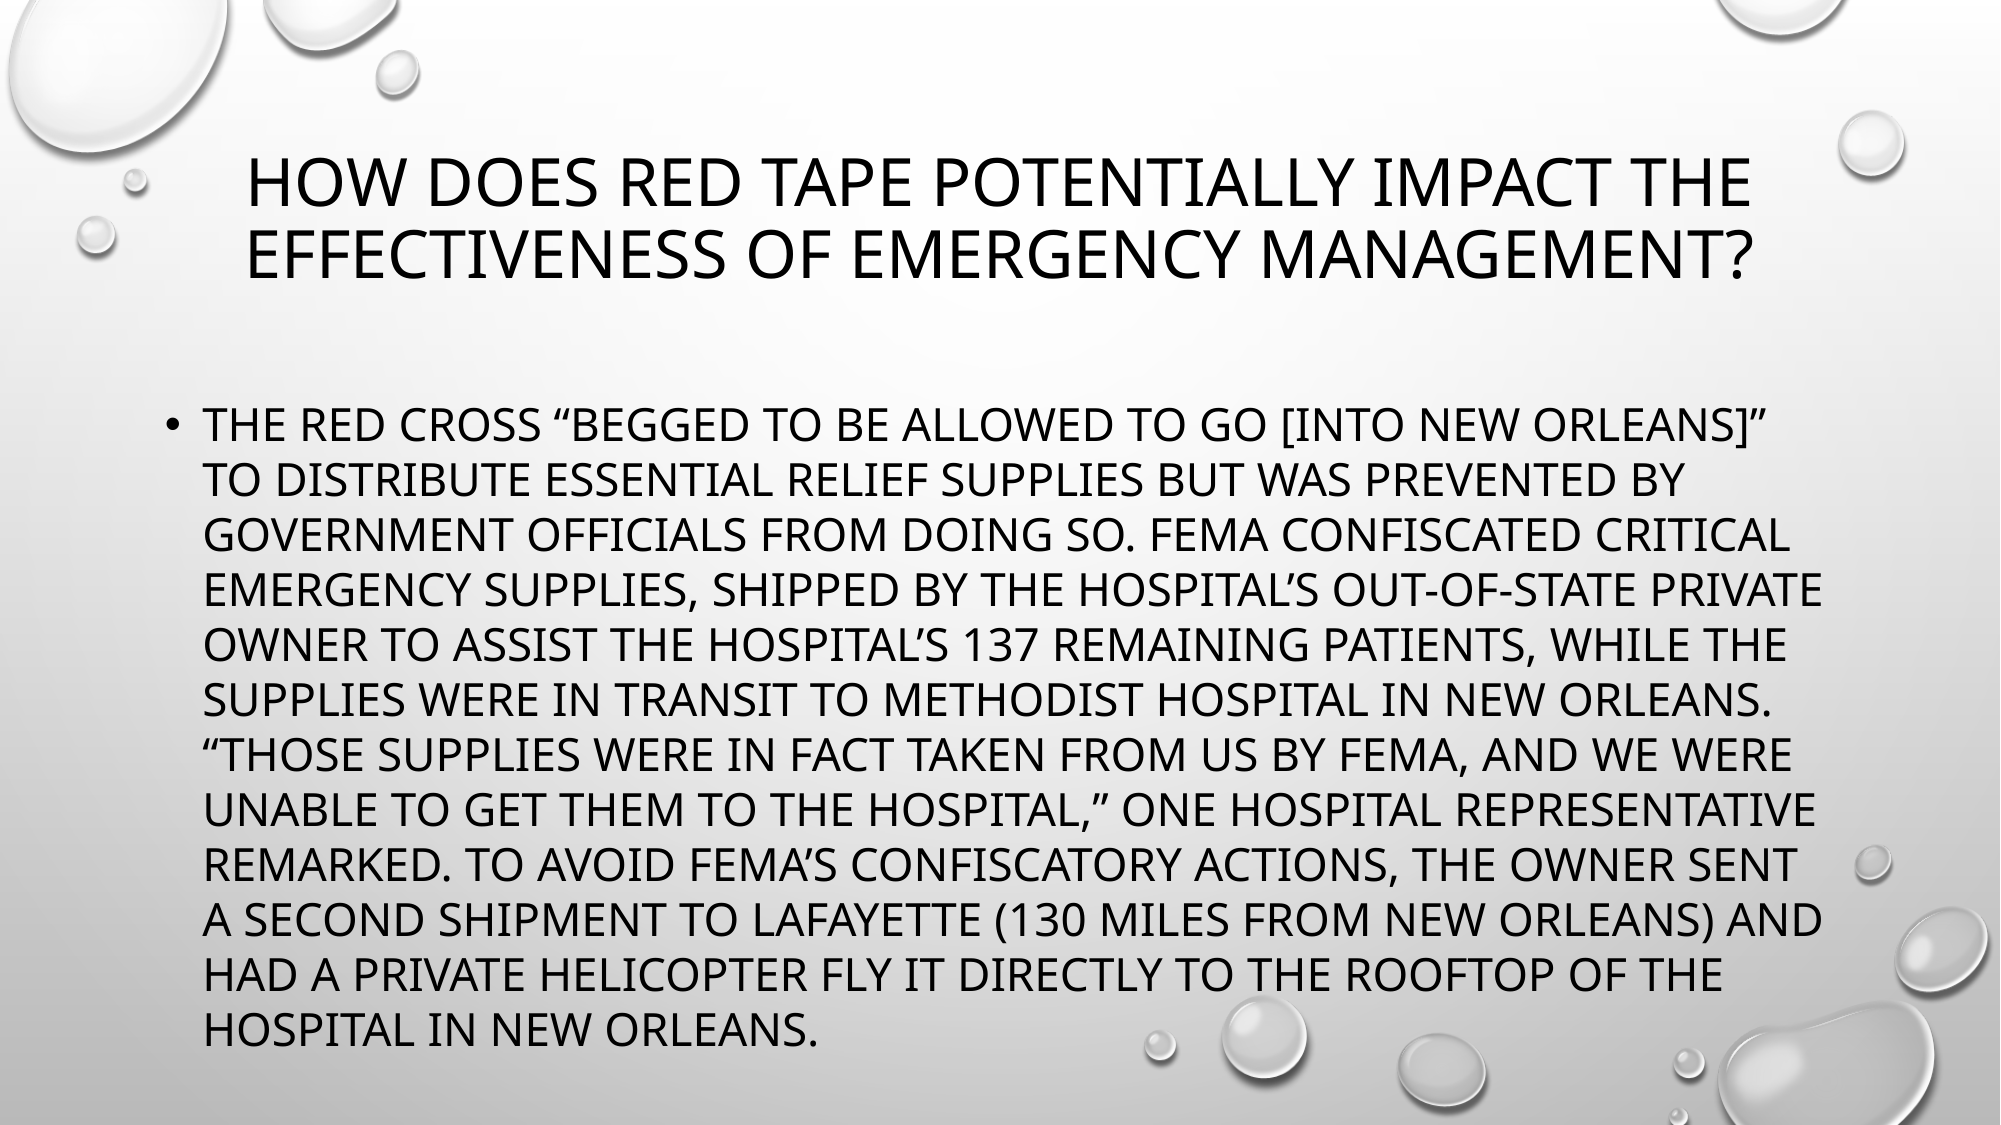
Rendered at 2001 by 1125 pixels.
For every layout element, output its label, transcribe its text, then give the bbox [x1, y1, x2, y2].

picture [0, 0, 2000, 1125]
title How does red tape potentially impact the effectiveness of emergency management? [149, 77, 1851, 364]
list The Red Cross “begged to be allowed to go [into New Orleans]” to distribute essential relief supplies but was prevented by government officials from doing so. FEMA confiscated critical emergency supplies, shipped by the hospital’s out-of-state private owner to assist the hospital’s 137 remaining patients, while the supplies were in transit to Methodist Hospital in New Orleans. “Those supplies were in fact taken from us by FEMA, and we were unable to get them to the hospital,” one hospital representative remarked. To avoid FEMA’s confiscatory actions, the owner sent a second shipment to Lafayette (130 miles from New Orleans) and had a private helicopter fly it directly to the rooftop of the hospital in New Orleans. [149, 388, 1850, 950]
